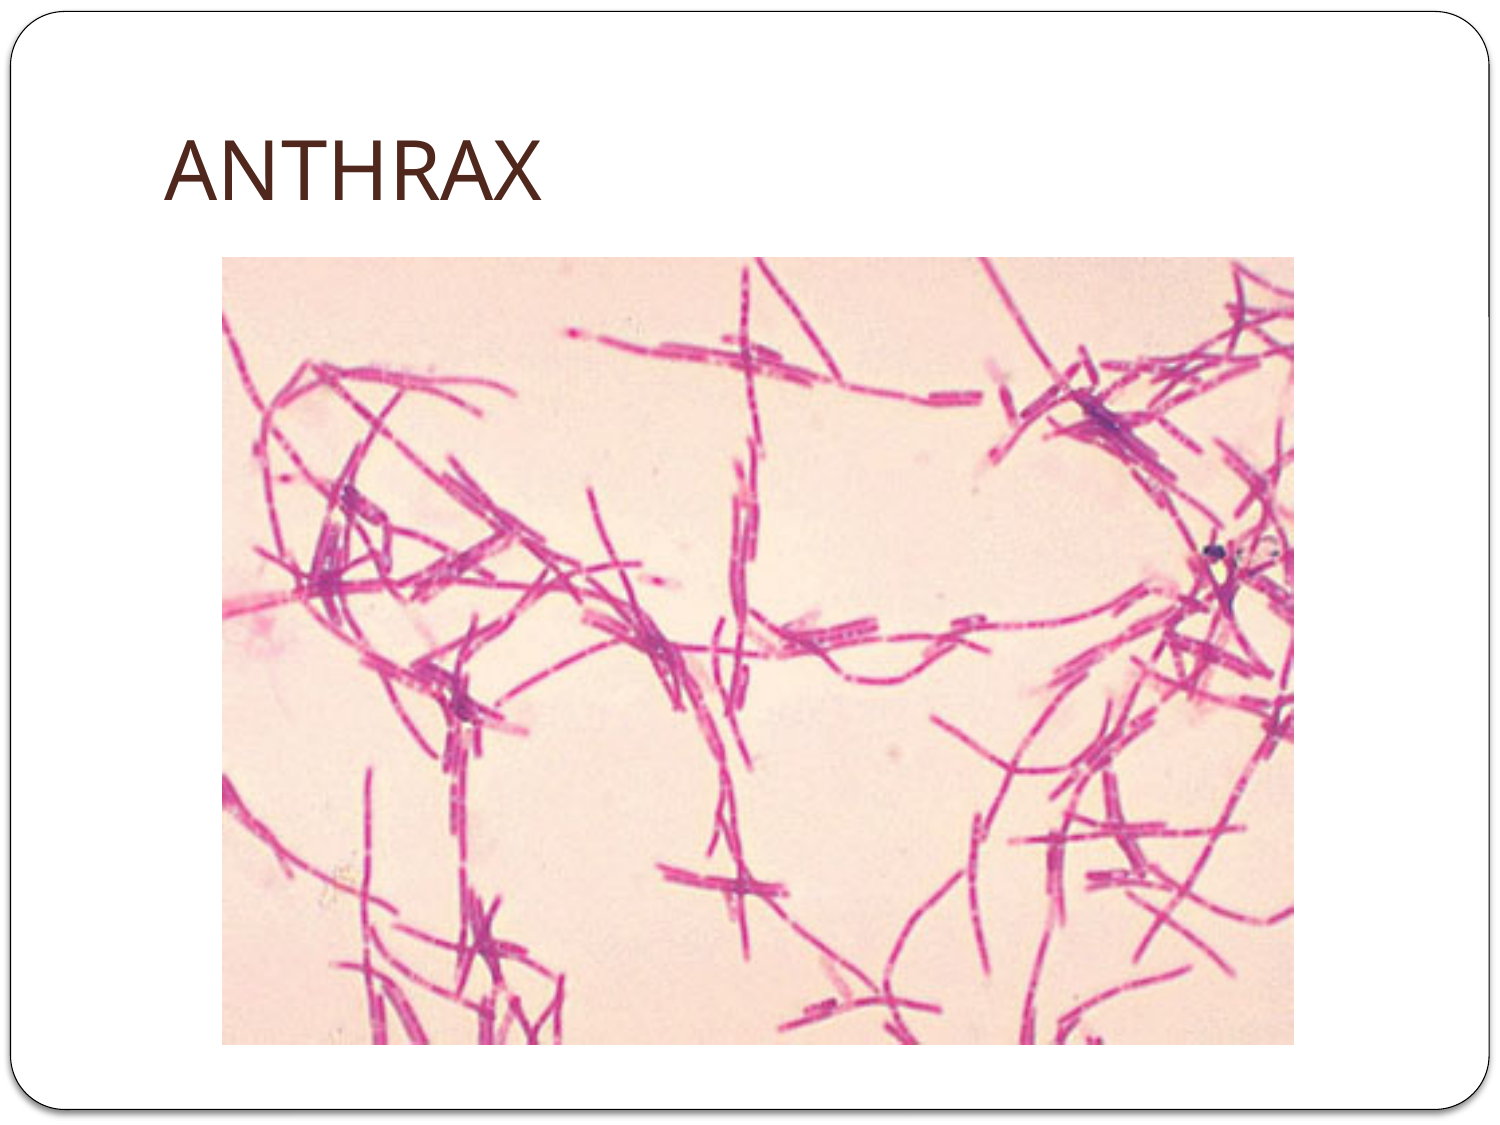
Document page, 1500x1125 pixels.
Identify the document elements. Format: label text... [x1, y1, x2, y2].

title ANTHRAX [150, 45, 1425, 233]
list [222, 257, 1294, 1046]
